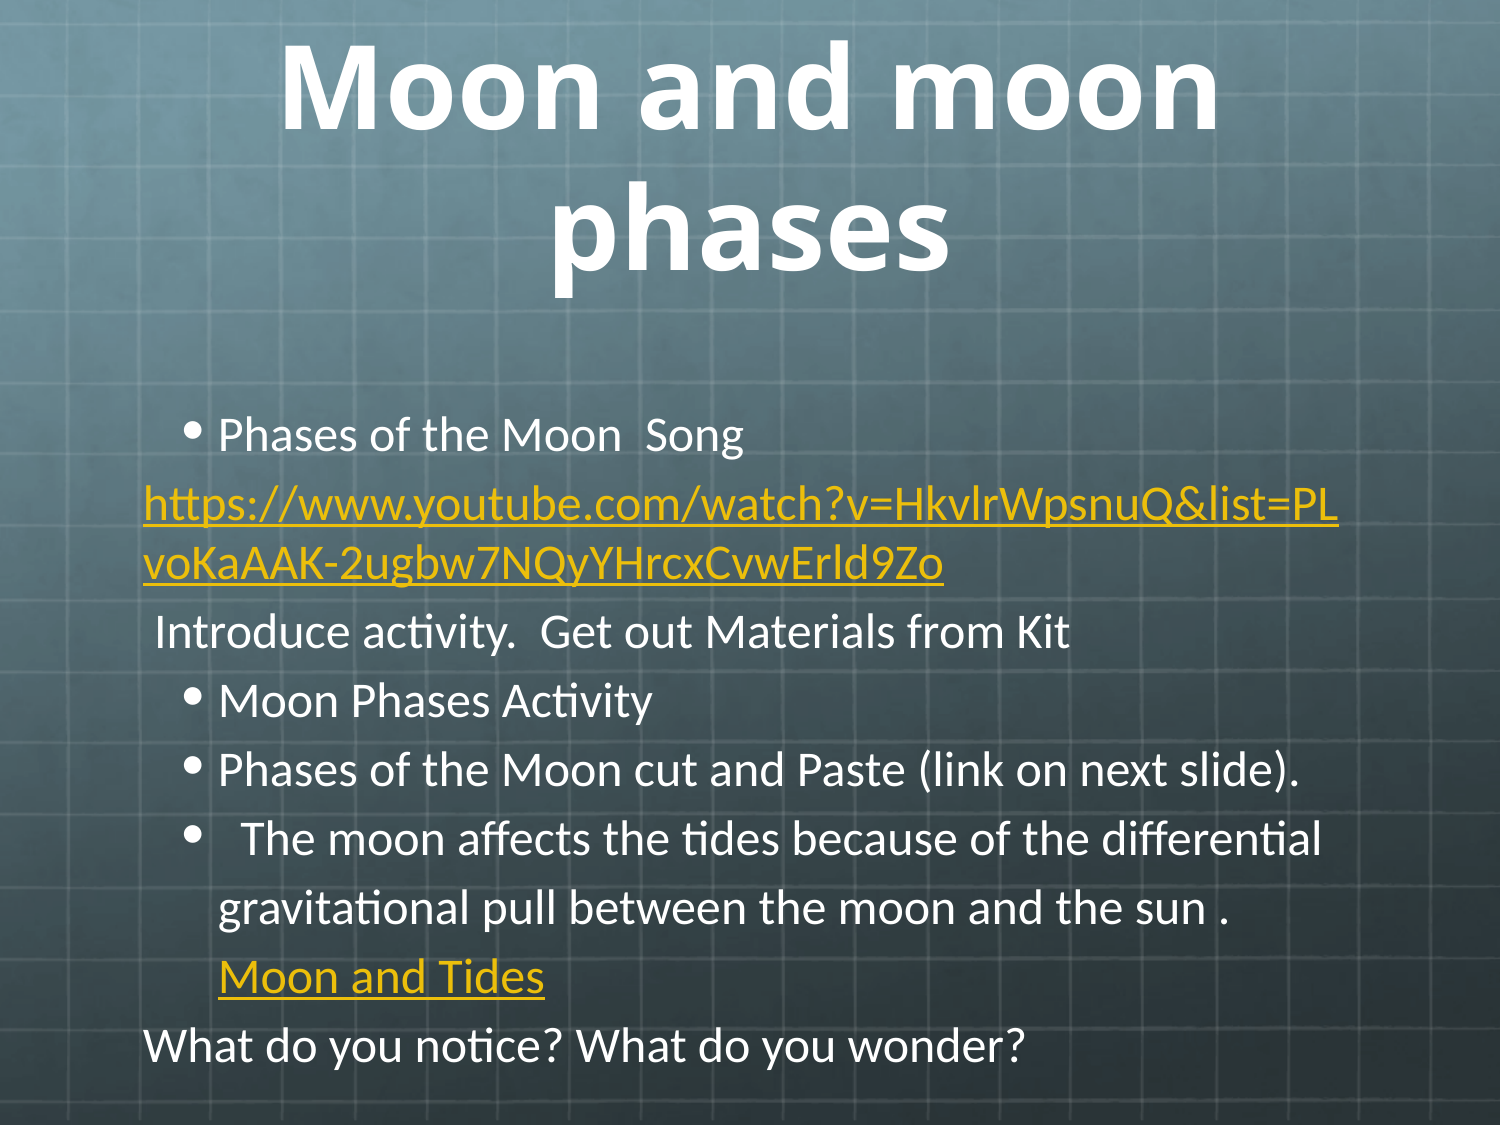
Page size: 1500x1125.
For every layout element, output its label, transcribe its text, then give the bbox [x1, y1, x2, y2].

list Phases of the Moon Song https://www.youtube.com/watch?v=HkvlrWpsnuQ&list=PLvoKaAAK-2ugbw7NQyYHrcxCvwErld9Zo Introduce activity. Get out Materials from Kit Moon Phases Activity Phases of the Moon cut and Paste (link on next slide). The moon affects the tides because of the differential gravitational pull between the moon and the sun . Moon and Tides What do you notice? What do you wonder? [127, 308, 1372, 1125]
title Moon and moon phases [127, 17, 1372, 289]
picture [0, 0, 1500, 1125]
